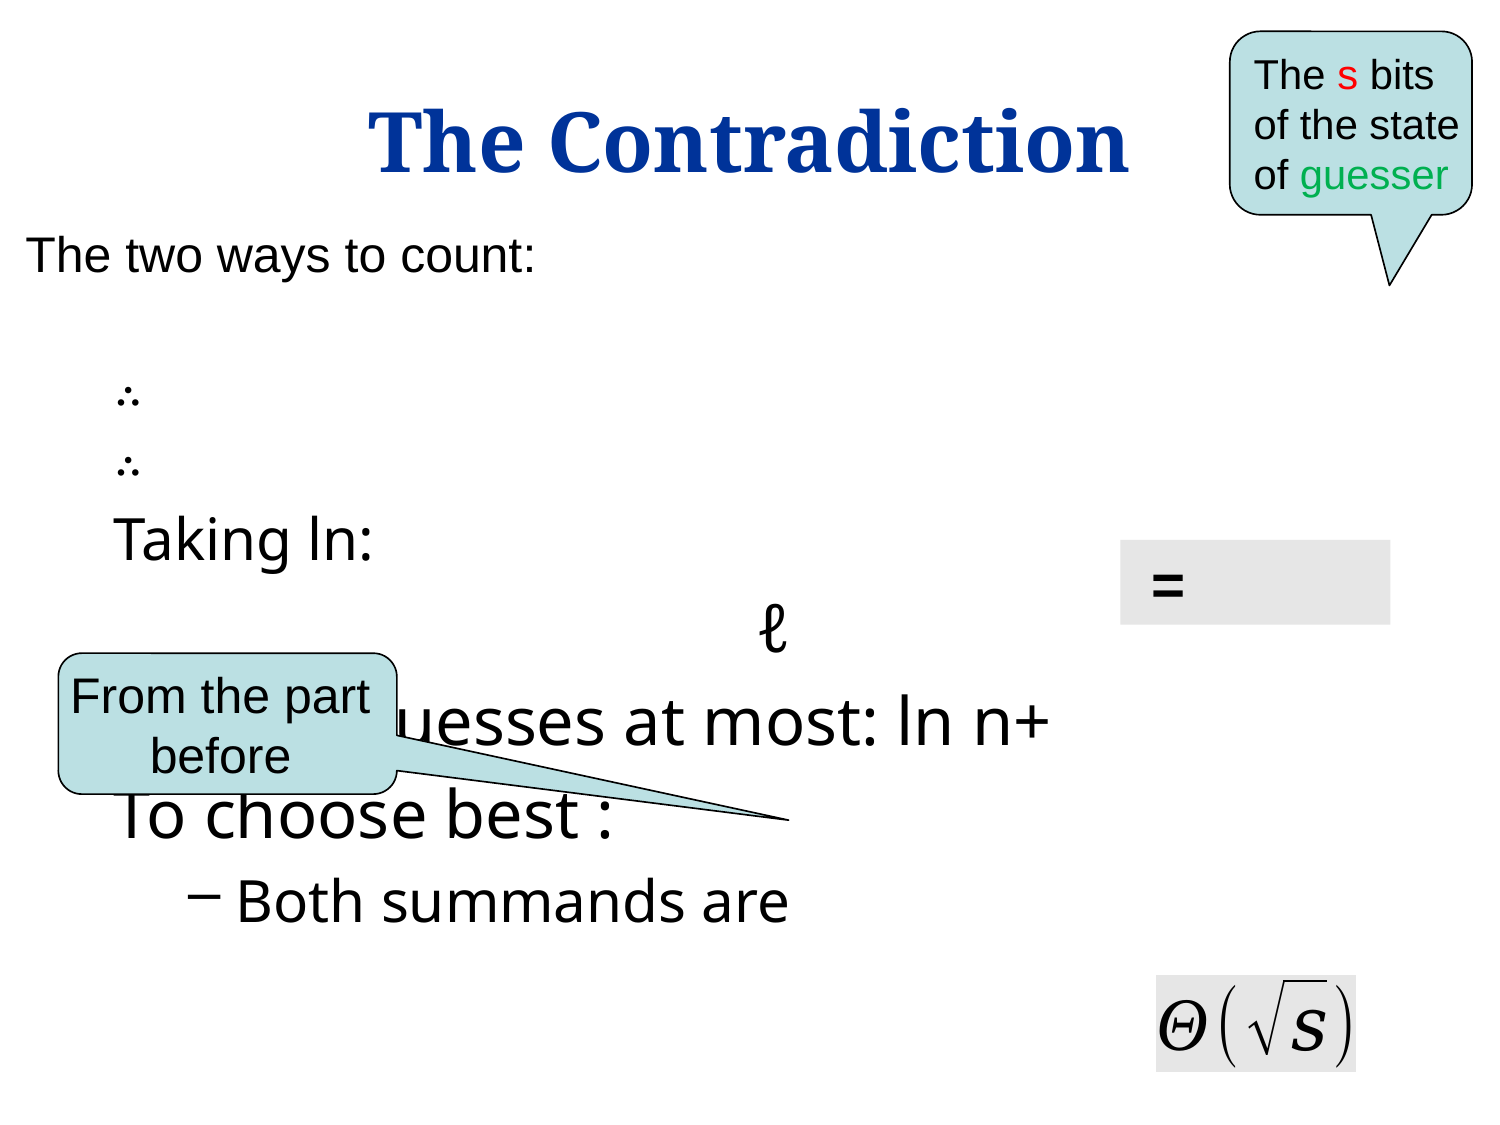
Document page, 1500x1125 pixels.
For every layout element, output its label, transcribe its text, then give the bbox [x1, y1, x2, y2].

title The Contradiction [75, 45, 1375, 233]
text_box The s bits of the state of guesser [1229, 31, 1473, 286]
text_box The two ways to count: [10, 214, 592, 290]
